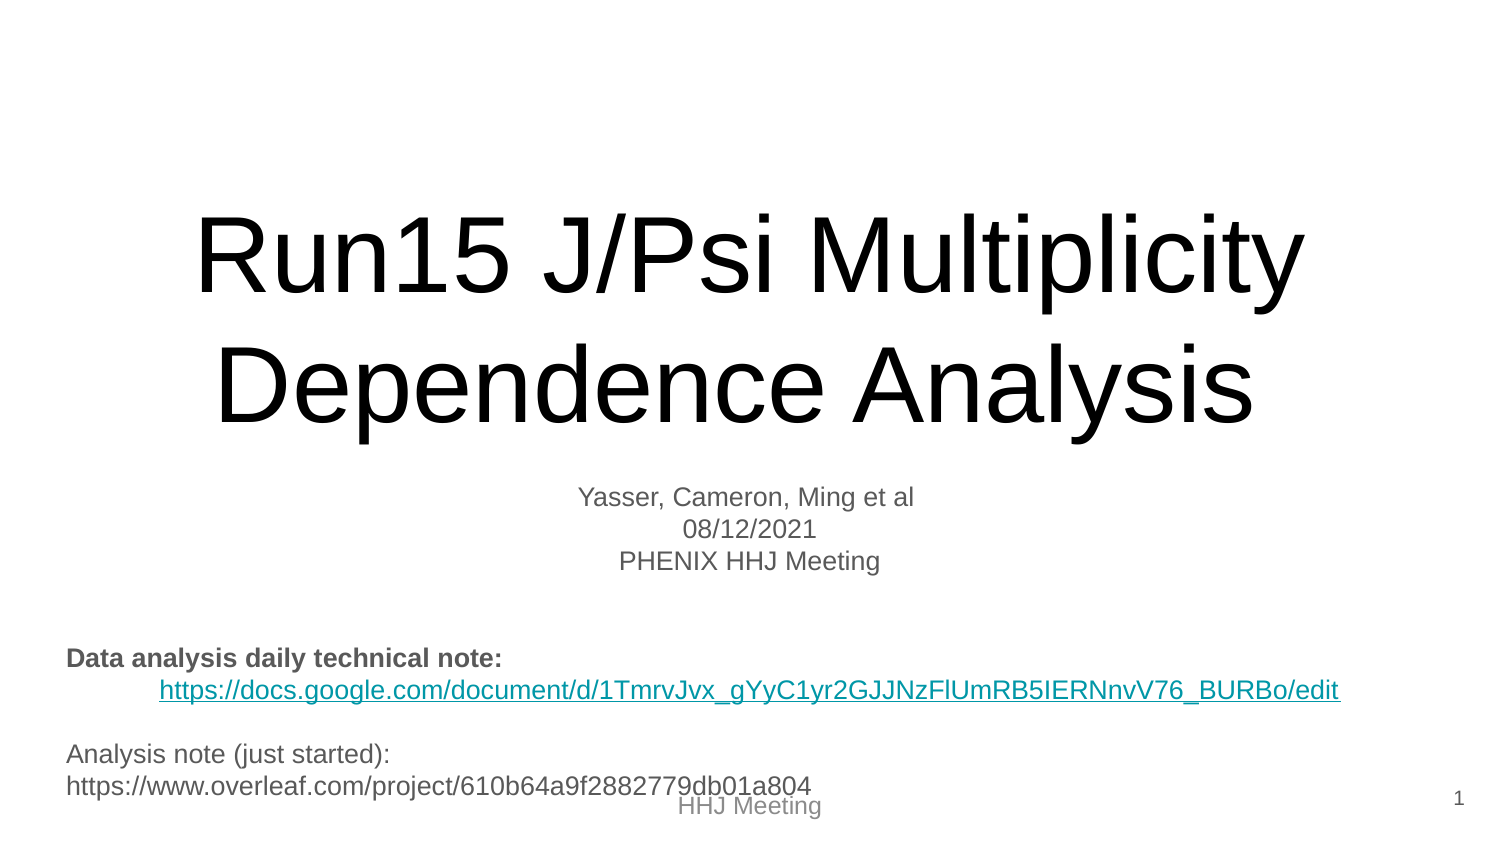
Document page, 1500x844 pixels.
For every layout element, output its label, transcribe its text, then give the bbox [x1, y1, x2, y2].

footer HHJ Meeting [496, 782, 1004, 828]
title Run15 J/Psi Multiplicity Dependence Analysis [51, 122, 1449, 459]
subtitle Yasser, Cameron, Ming et al 08/12/2021 PHENIX HHJ Meeting Data analysis daily technical note: https://docs.google.com/document/d/1TmrvJvx_gYyC1yr2GJJNzFlUmRB5IERNnvV76_BURBo/edit Analysis note (just started): https://www.overleaf.com/project/610b64a9f2882779db01a804 [51, 464, 1449, 819]
slide_number 1 [1389, 764, 1480, 830]
